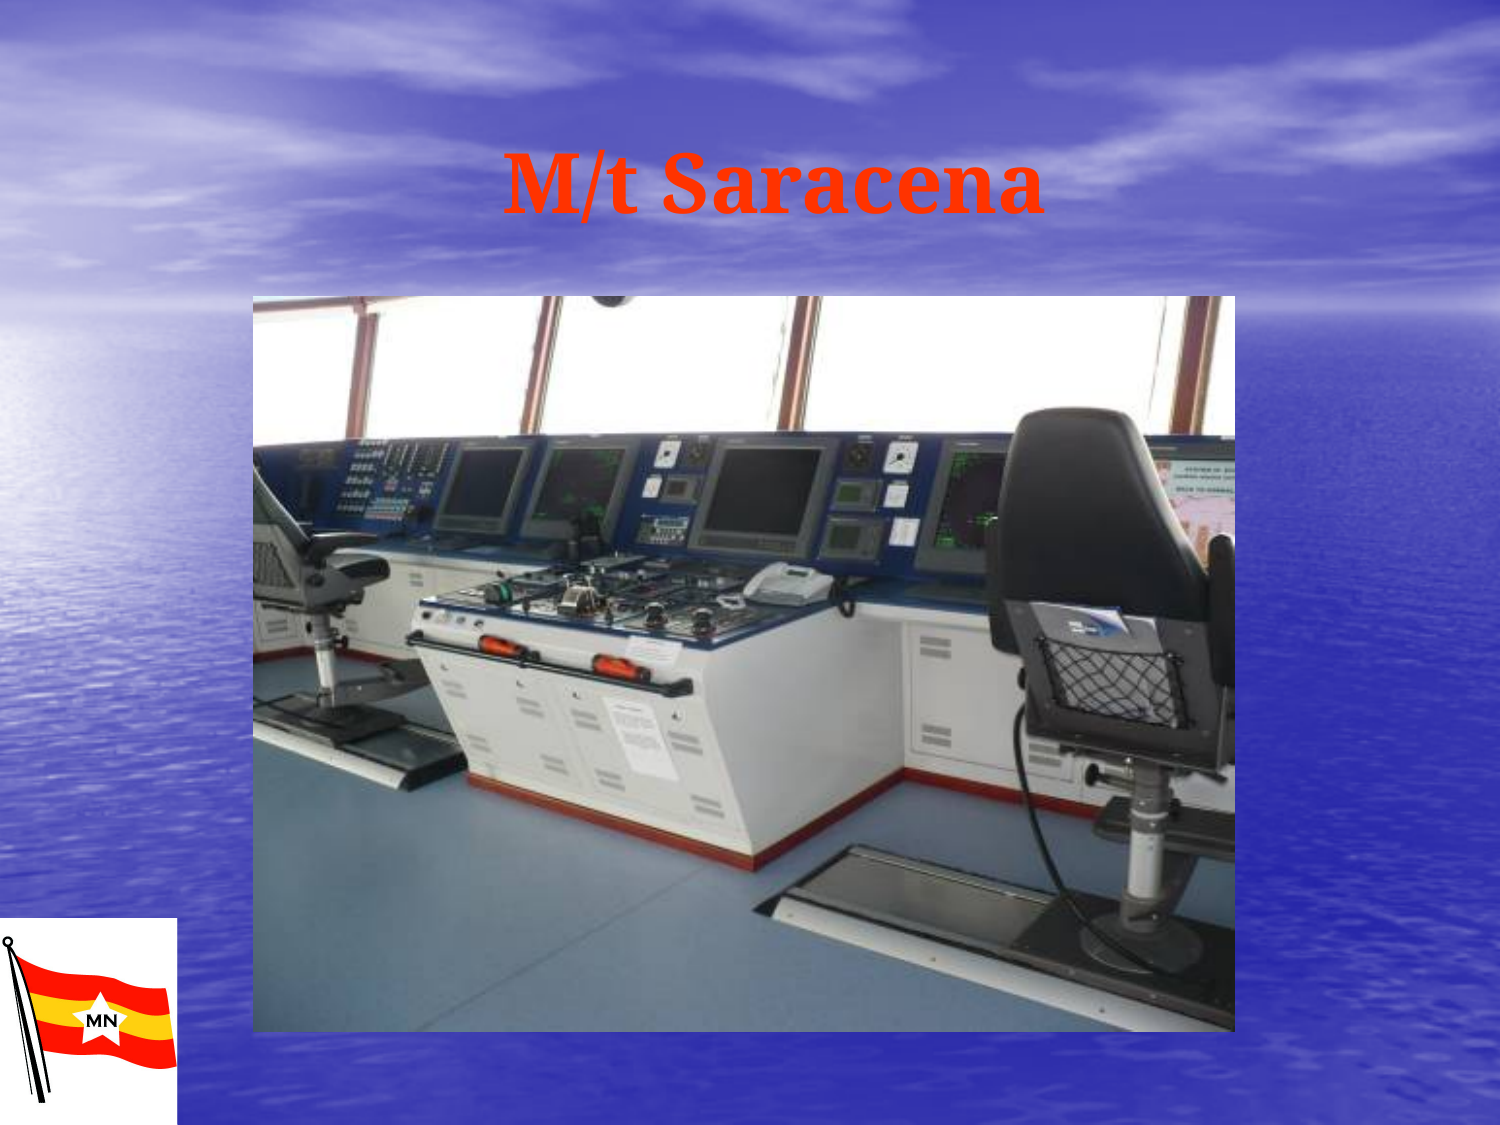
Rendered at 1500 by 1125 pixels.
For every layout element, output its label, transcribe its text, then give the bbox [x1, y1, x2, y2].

text_box M/t Saracena [100, 66, 1451, 294]
picture [253, 296, 1235, 1033]
